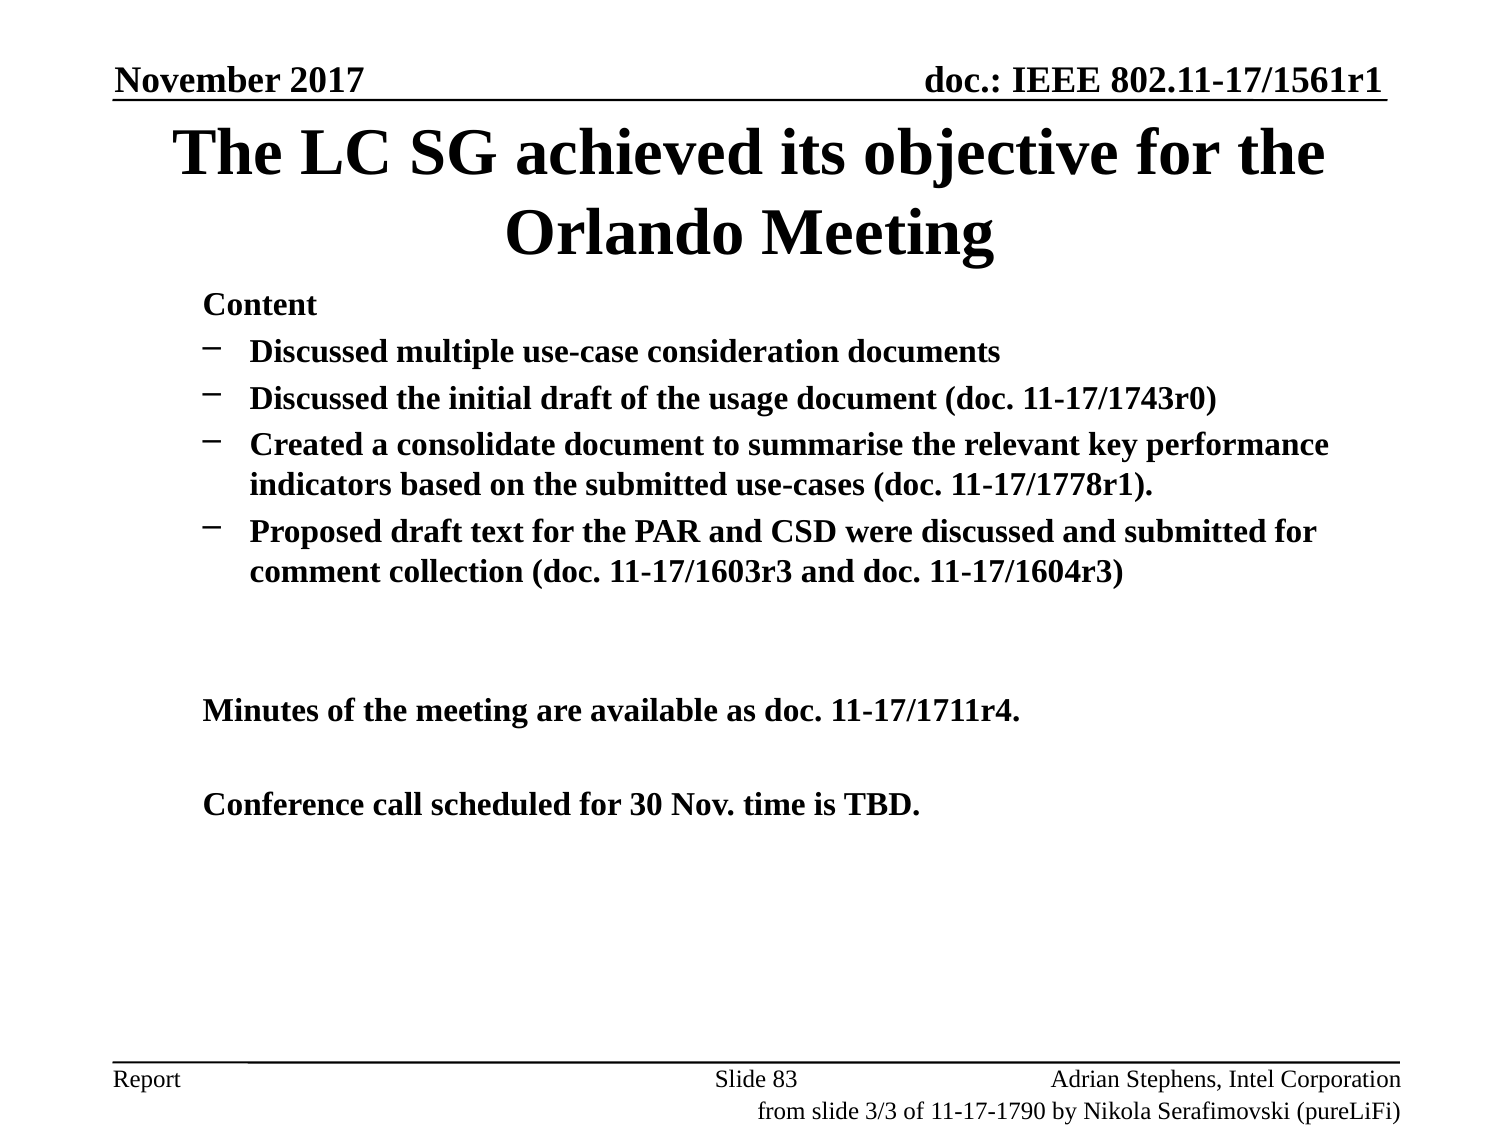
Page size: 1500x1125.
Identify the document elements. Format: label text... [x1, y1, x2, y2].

text_box Content Discussed multiple use-case consideration documents Discussed the initial draft of the usage document (doc. 11-17/1743r0) Created a consolidate document to summarise the relevant key performance indicators based on the submitted use-cases (doc. 11-17/1778r1). Proposed draft text for the PAR and CSD were discussed and submitted for comment collection (doc. 11-17/1603r3 and doc. 11-17/1604r3) Minutes of the meeting are available as doc. 11-17/1711r4. Conference call scheduled for 30 Nov. time is TBD. [112, 275, 1386, 1050]
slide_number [114, 54, 374, 101]
slide_number Slide 83 [711, 1061, 801, 1093]
text_box from slide 3/3 of 11-17-1790 by Nikola Serafimovski (pureLiFi) [343, 1087, 1417, 1125]
footer Adrian Stephens, Intel Corporation [1024, 1061, 1402, 1087]
text_box The LC SG achieved its objective for the Orlando Meeting [112, 99, 1388, 275]
